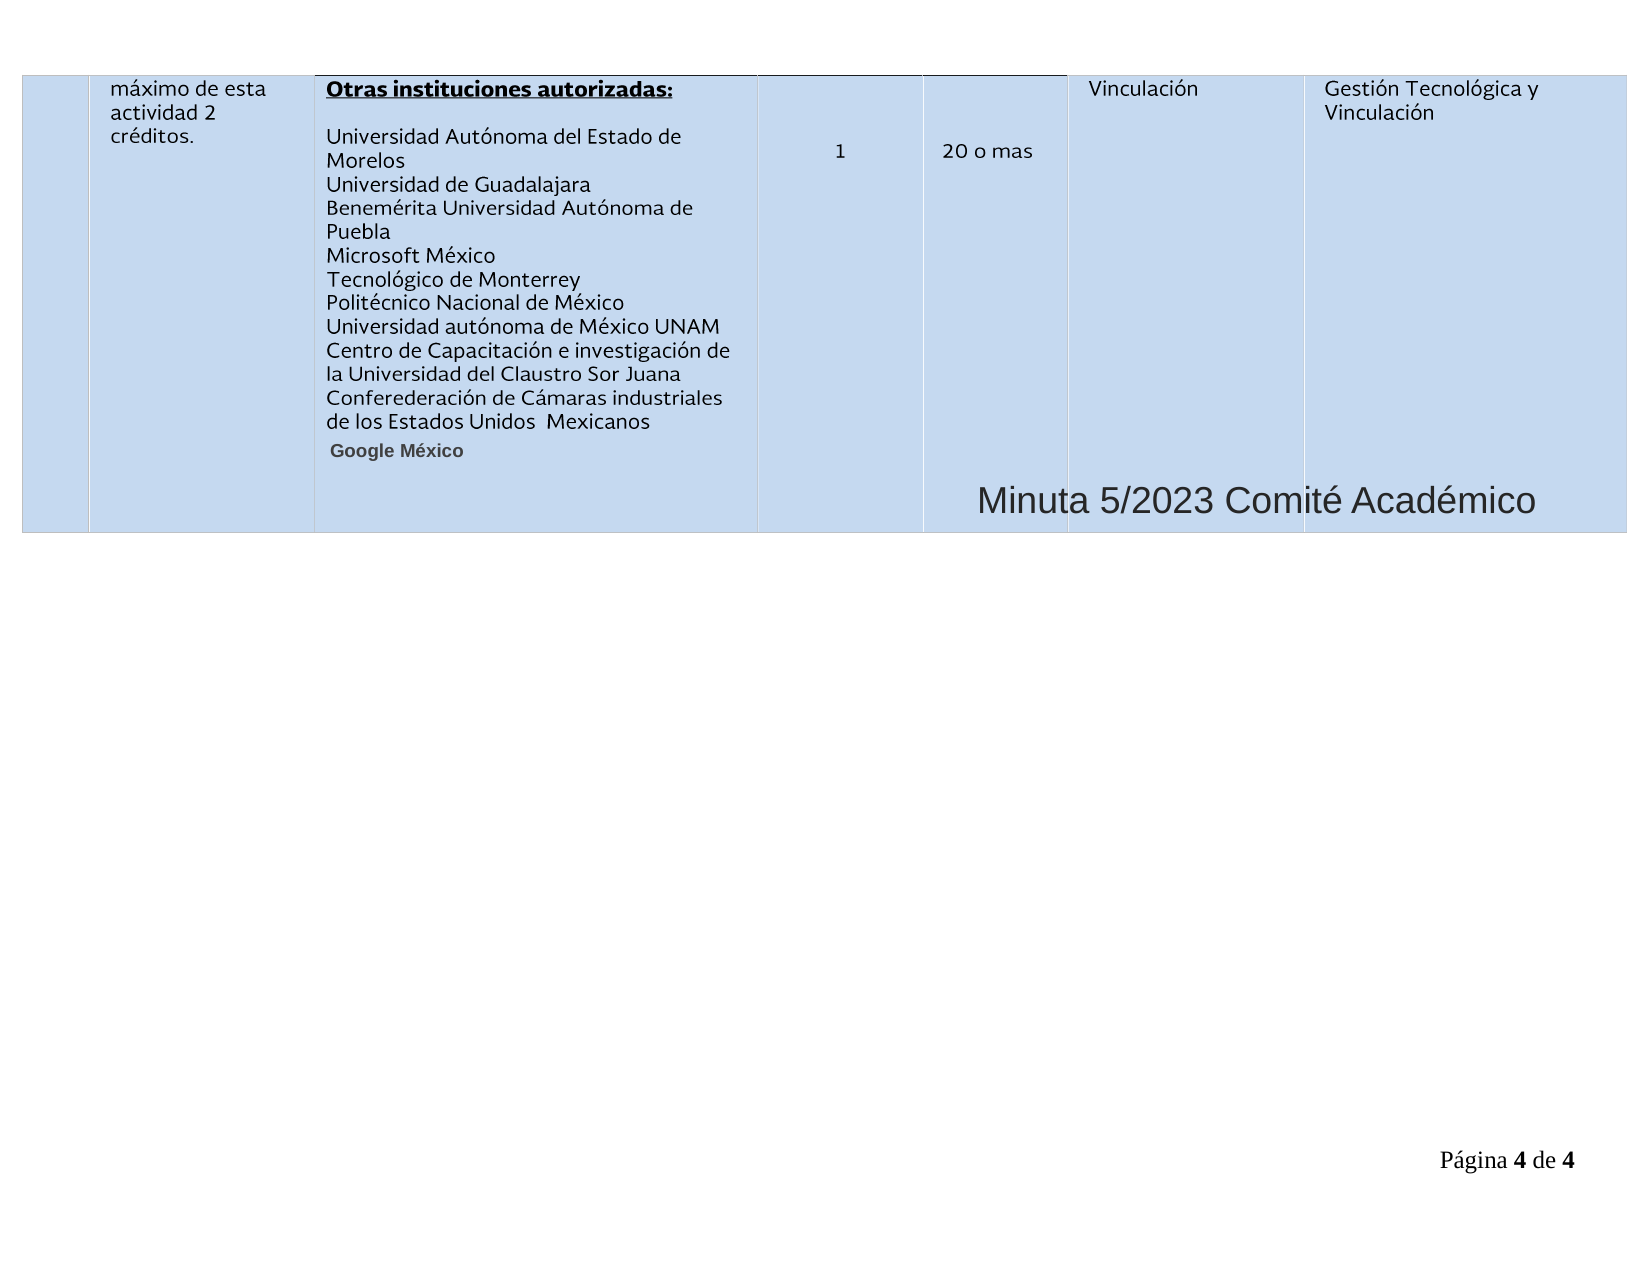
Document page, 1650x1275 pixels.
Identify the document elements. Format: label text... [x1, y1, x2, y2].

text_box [325, 123, 745, 433]
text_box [89, 75, 1627, 533]
table_header [23, 76, 87, 532]
picture [1324, 99, 1444, 124]
slide_number Página 4 de 4 [1437, 1144, 1578, 1275]
